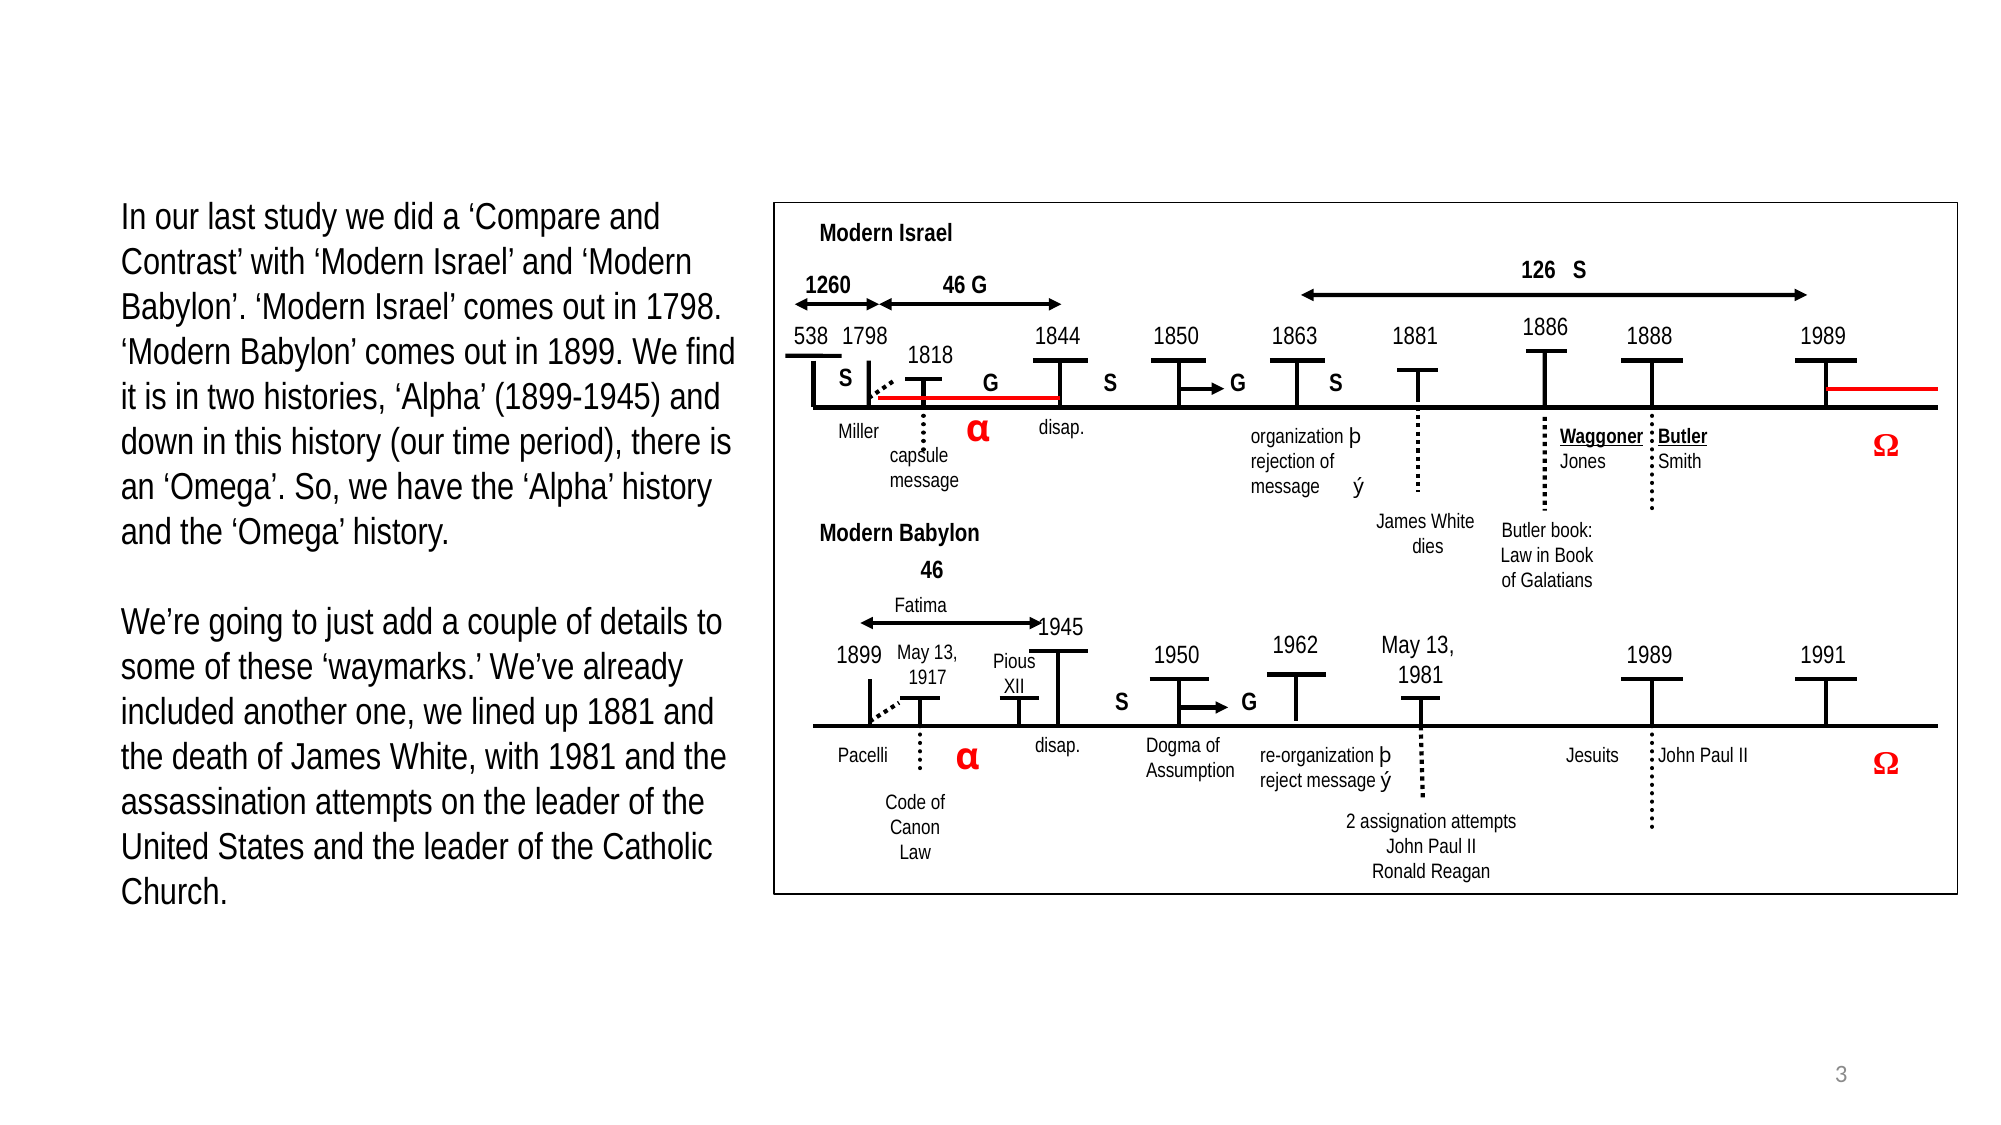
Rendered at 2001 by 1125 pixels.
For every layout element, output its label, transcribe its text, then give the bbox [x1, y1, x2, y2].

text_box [785, 210, 1939, 886]
text_box [773, 202, 1958, 894]
slide_number 3 [1412, 1042, 1863, 1103]
text_box In our last study we did a ‘Compare and Contrast’ with ‘Modern Israel’ and ‘Modern Babylon’. ‘Modern Israel’ comes out in 1798. ‘Modern Babylon’ comes out in 1899. We find it is in two histories, ‘Alpha’ (1899-1945) and down in this history (our time period), there is an ‘Omega’. So, we have the ‘Alpha’ history and the ‘Omega’ history. We’re going to just add a couple of details to some of these ‘waymarks.’ We’ve already included another one, we lined up 1881 and the death of James White, with 1981 and the assassination attempts on the leader of the United States and the leader of the Catholic Church. [106, 184, 767, 919]
